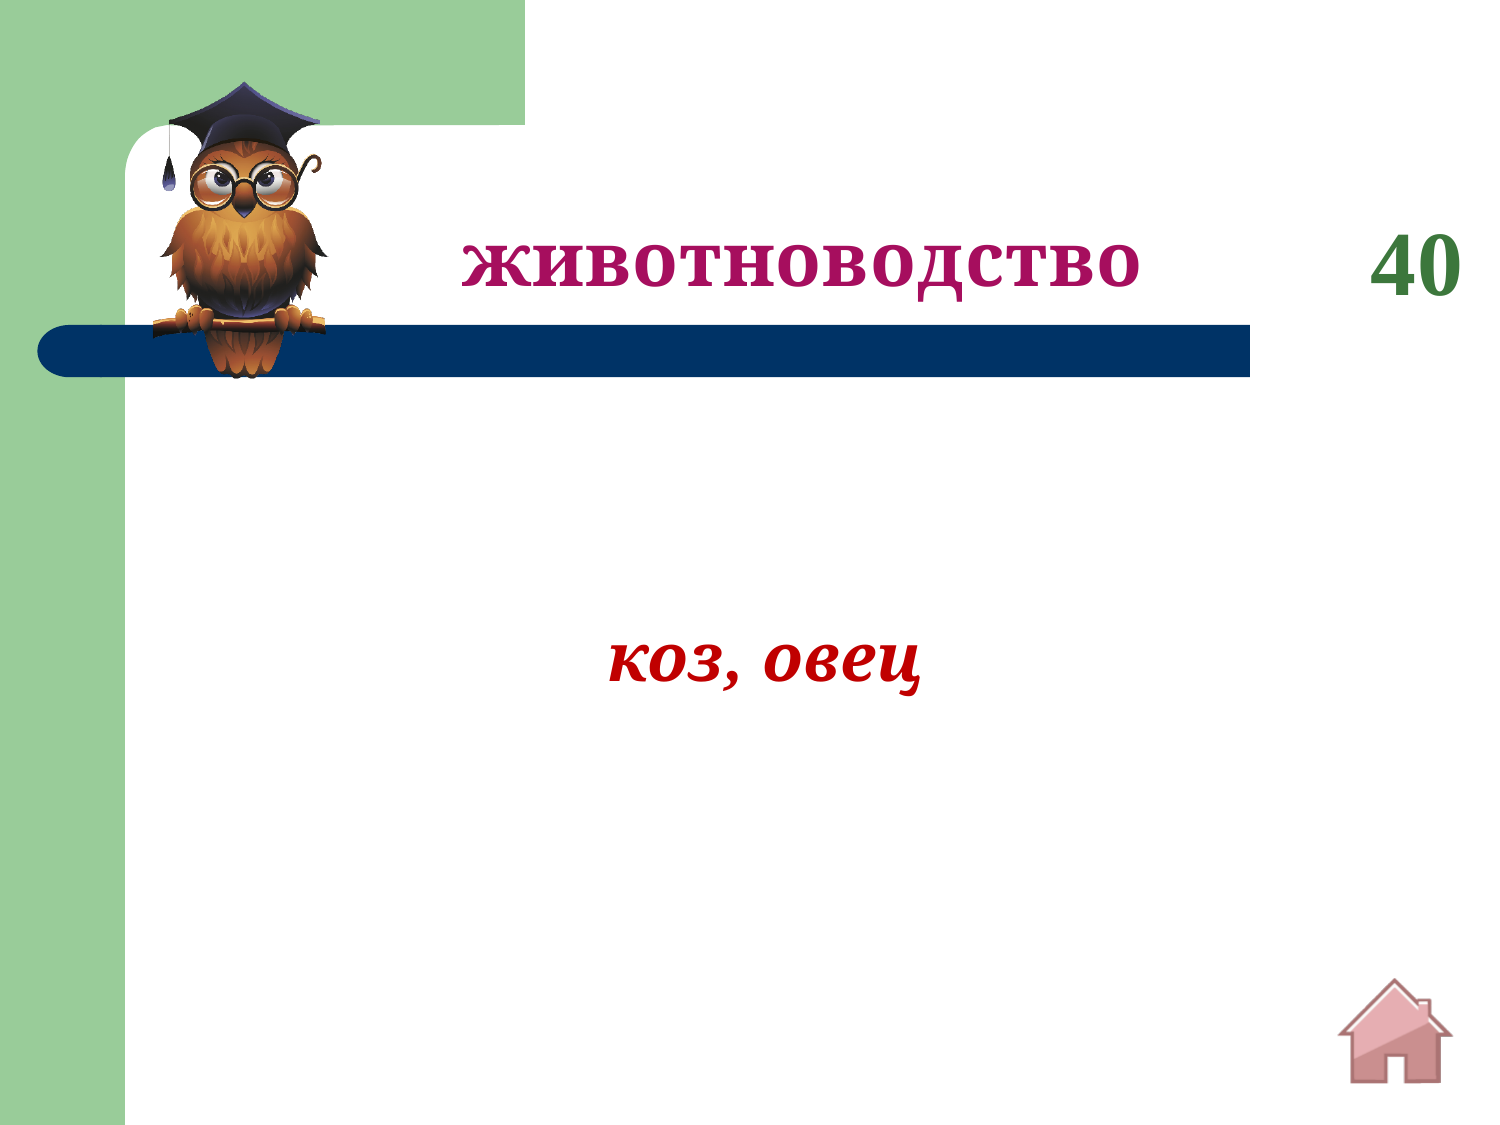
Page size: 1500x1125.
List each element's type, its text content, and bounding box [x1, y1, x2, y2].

picture [1334, 974, 1462, 1086]
text_box 40 [1334, 196, 1500, 322]
picture [140, 69, 347, 398]
text_box животноводство [428, 203, 1178, 309]
text_box коз, овец [68, 607, 1463, 703]
